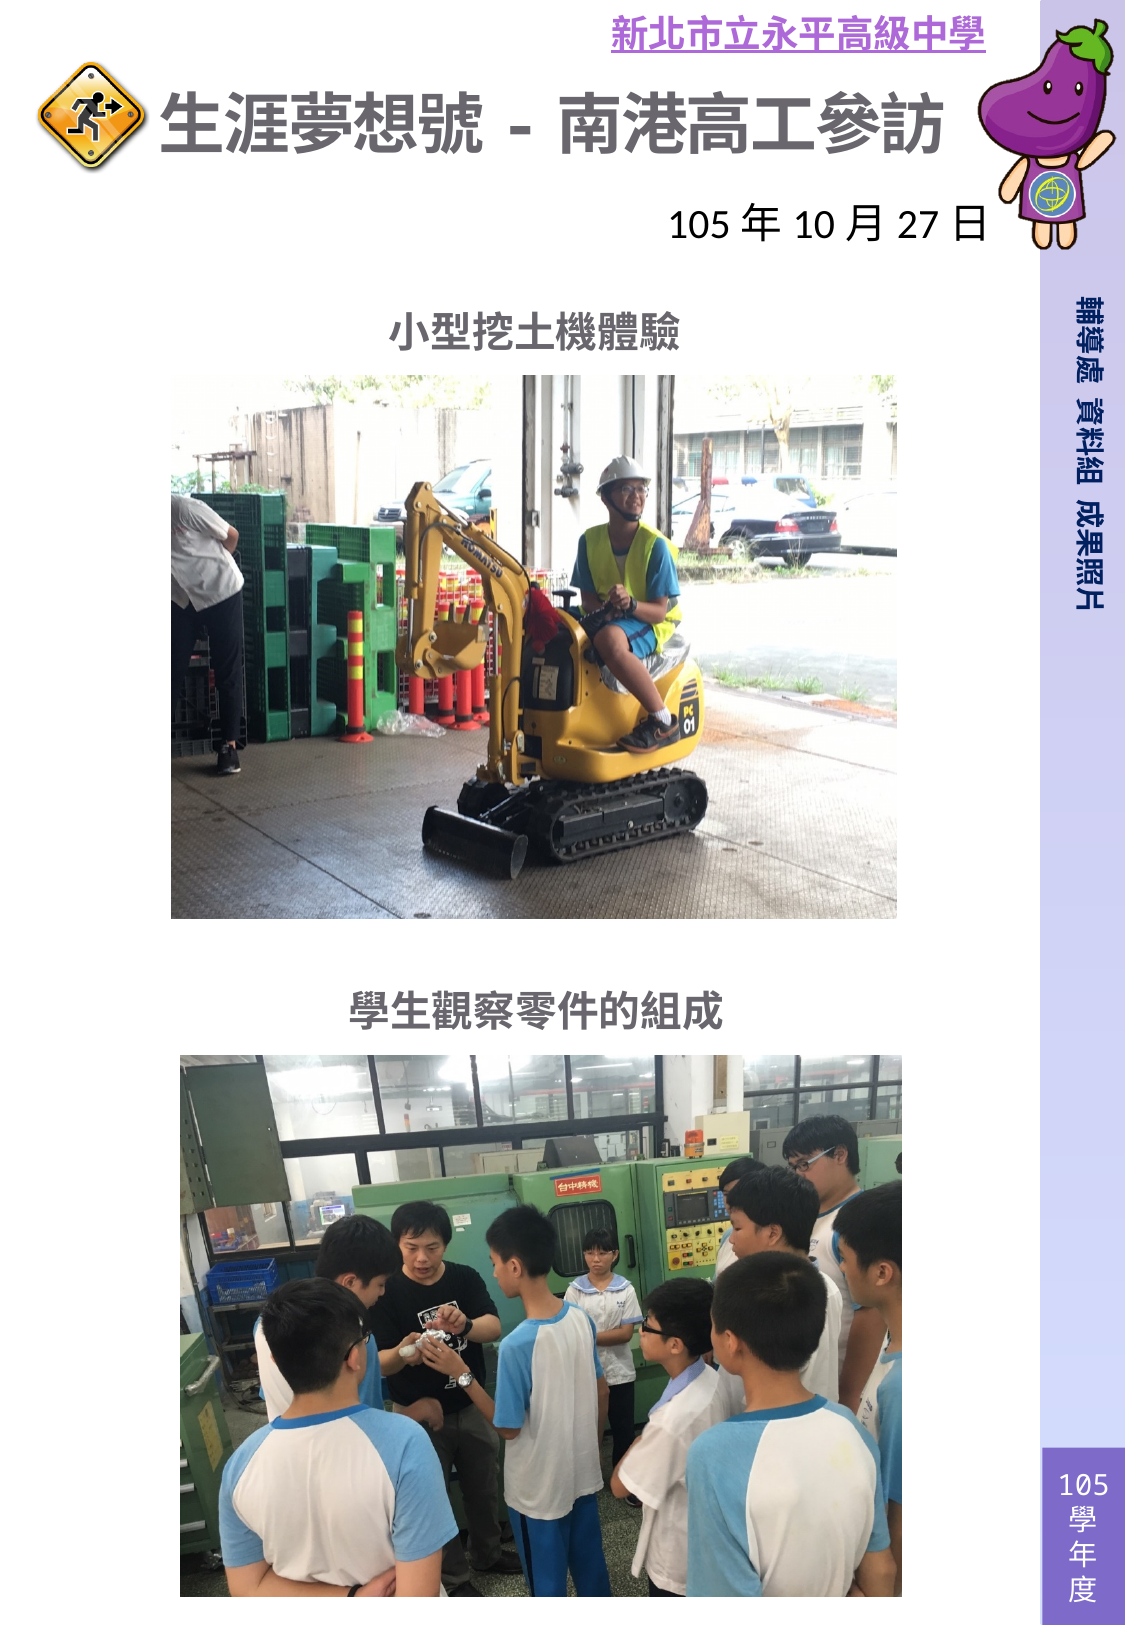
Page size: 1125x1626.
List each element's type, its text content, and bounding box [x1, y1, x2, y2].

list 小型挖土機體驗 [156, 260, 914, 363]
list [179, 1055, 902, 1597]
picture [966, 0, 1125, 258]
list 105年10月27日 [633, 189, 1024, 250]
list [171, 375, 897, 919]
list 學生觀察零件的組成 [152, 940, 921, 1043]
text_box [1041, 1447, 1125, 1625]
picture [31, 56, 143, 174]
title 生涯夢想號-南港高工參訪 [143, 56, 1000, 187]
